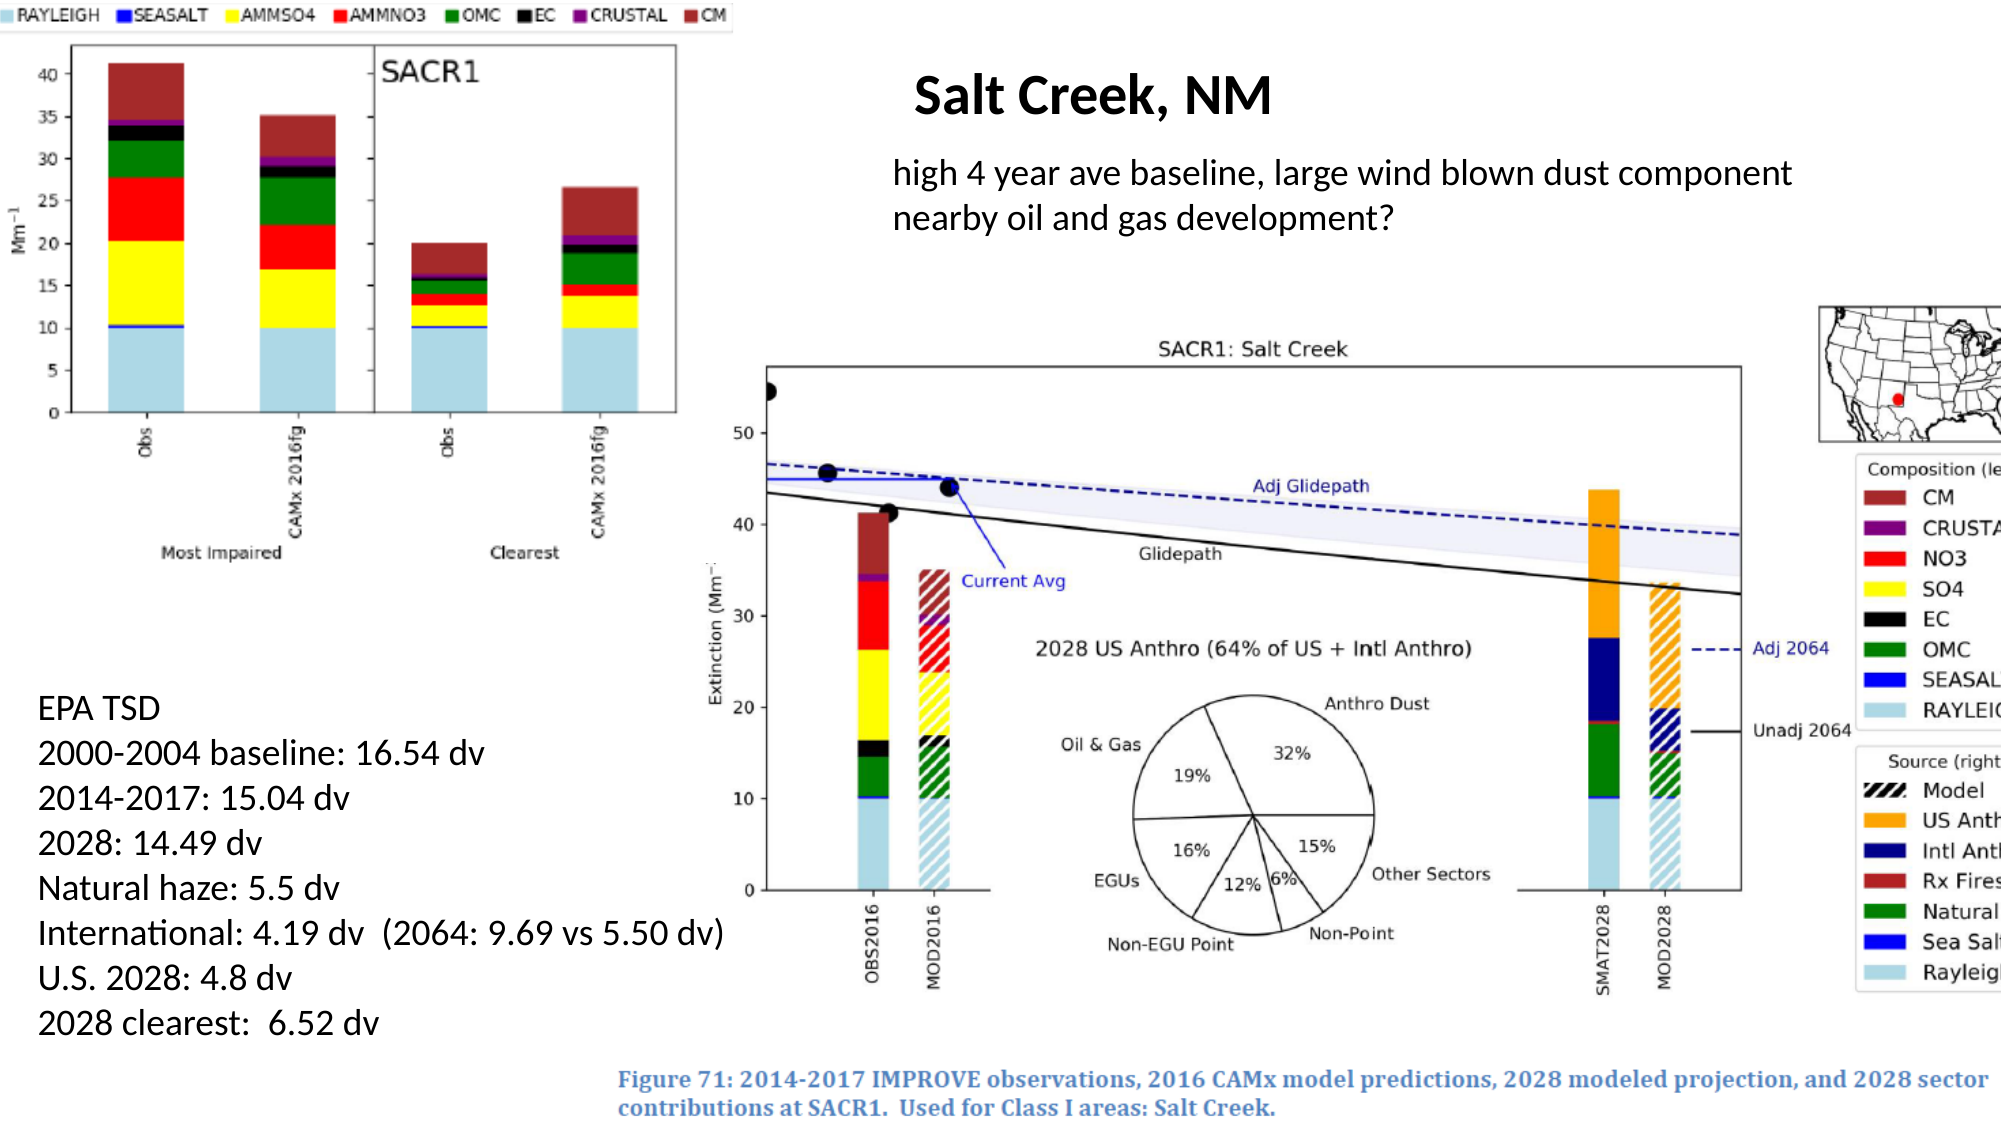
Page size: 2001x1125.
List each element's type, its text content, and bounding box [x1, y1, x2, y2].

text_box high 4 year ave baseline, large wind blown dust component nearby oil and gas development? [877, 140, 1809, 245]
text_box EPA TSD 2000-2004 baseline: 16.54 dv 2014-2017: 15.04 dv 2028: 14.49 dv Natural haze: 5.5 dv International: 4.19 dv (2064: 9.69 vs 5.50 dv) U.S. 2028: 4.8 dv 2028 clearest: 6.52 dv [22, 675, 600, 1096]
text_box Salt Creek, NM [900, 48, 1873, 134]
picture [0, 3, 2000, 1125]
